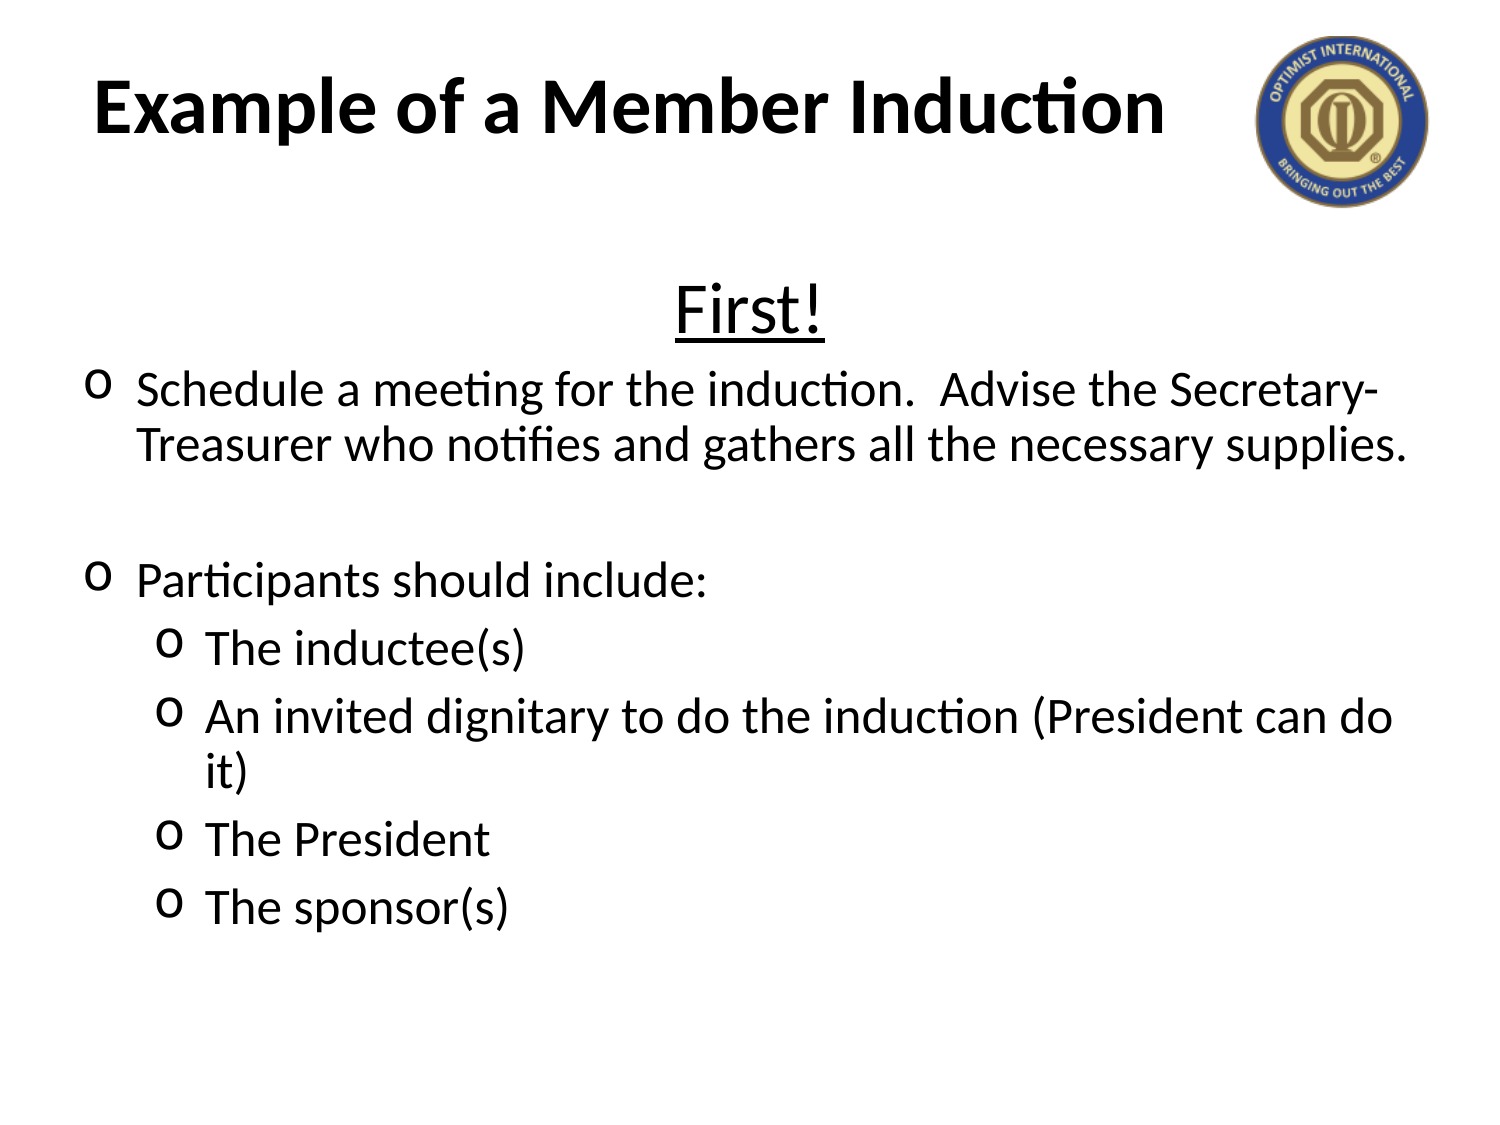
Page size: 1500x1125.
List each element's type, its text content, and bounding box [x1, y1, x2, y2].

list First! Schedule a meeting for the induction. Advise the Secretary-Treasurer who notifies and gathers all the necessary supplies. Participants should include: The inductee(s) An invited dignitary to do the induction (President can do it) The President The sponsor(s) [74, 261, 1426, 1006]
title Example of a Member Induction [74, 44, 1189, 234]
picture [35, 36, 1466, 1084]
